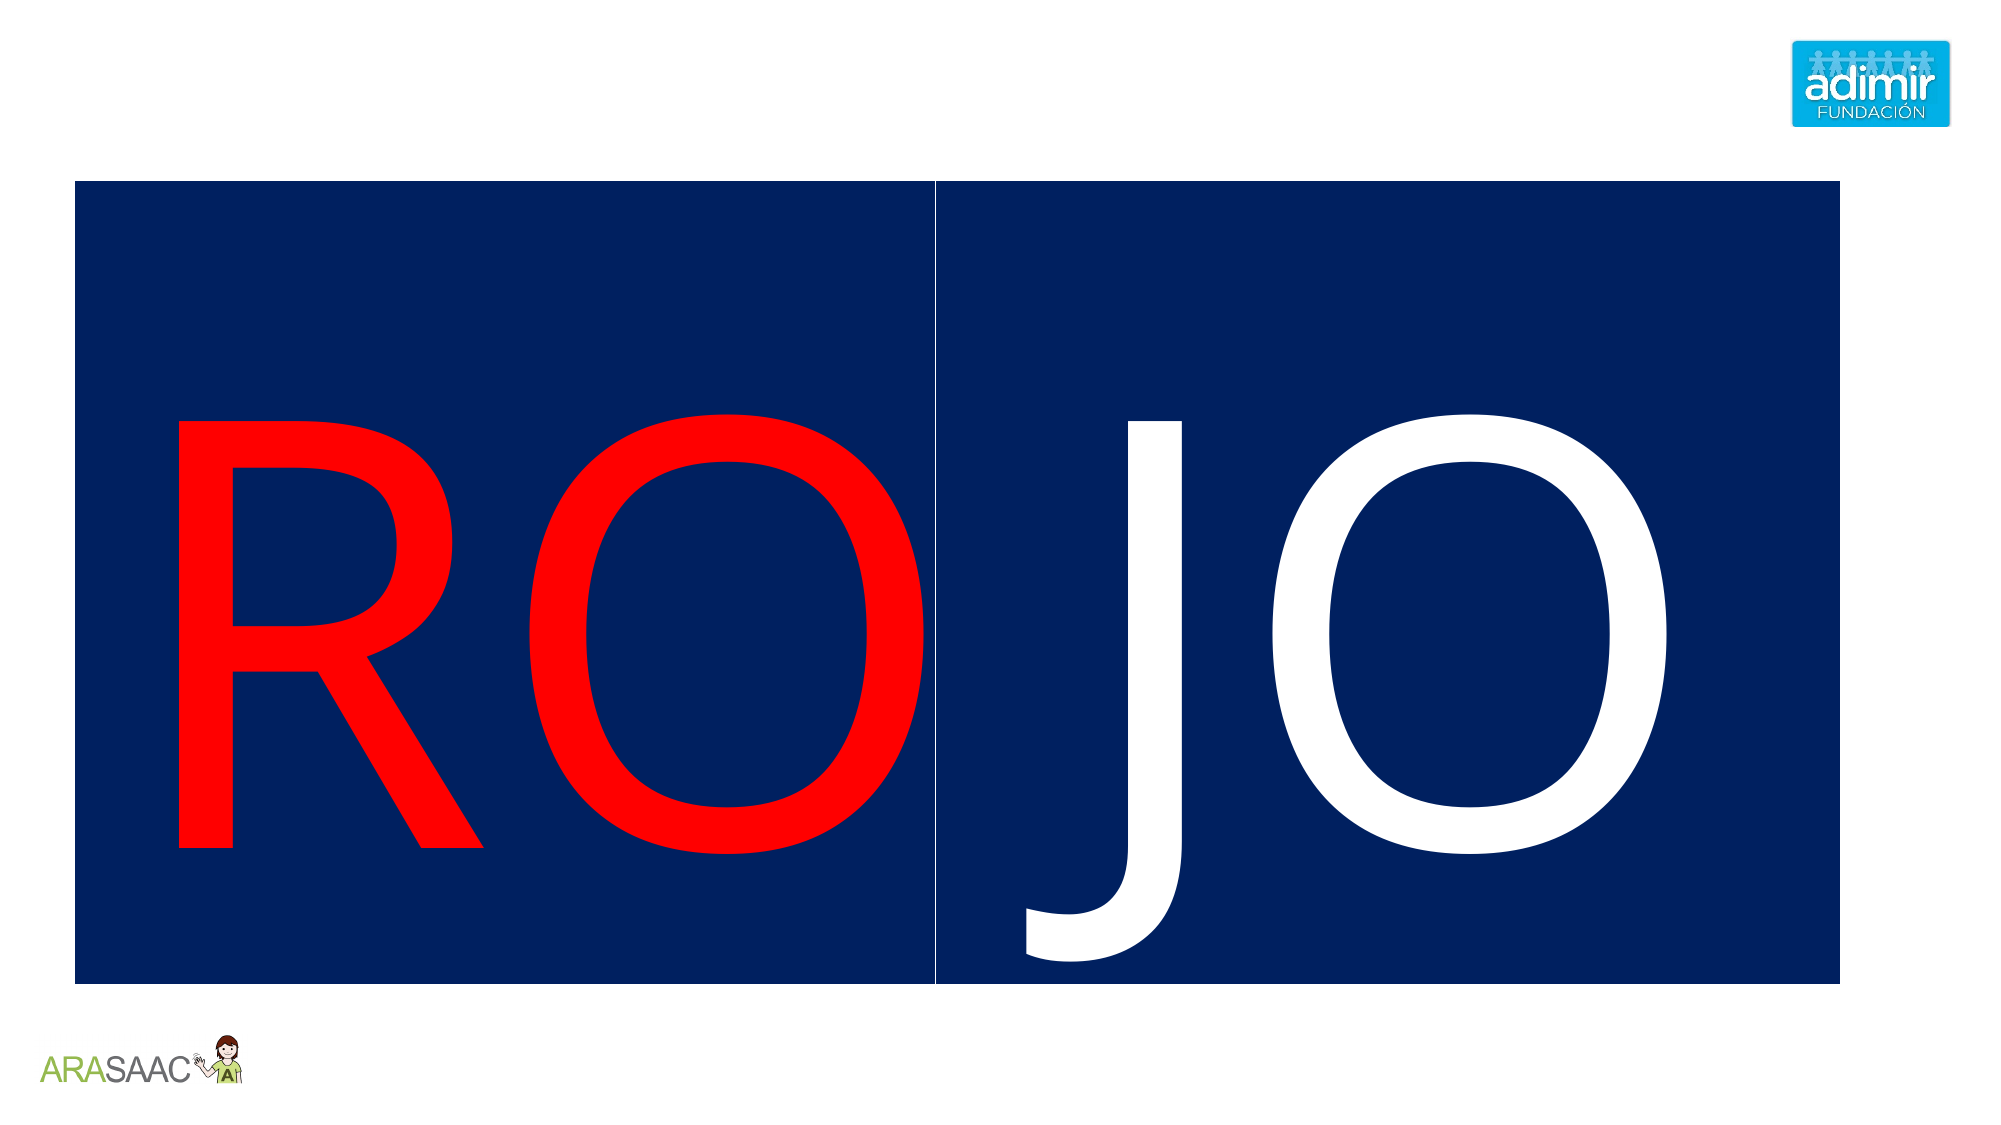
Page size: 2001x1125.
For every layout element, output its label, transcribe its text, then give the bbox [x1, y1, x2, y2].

picture [1920, 107, 1924, 117]
picture [1806, 51, 1935, 100]
text_box RO [74, 180, 935, 985]
picture [1790, 37, 1952, 127]
text_box JO [935, 180, 1841, 985]
picture [1819, 107, 1825, 117]
picture [34, 1034, 248, 1084]
picture [683, 258, 1331, 906]
